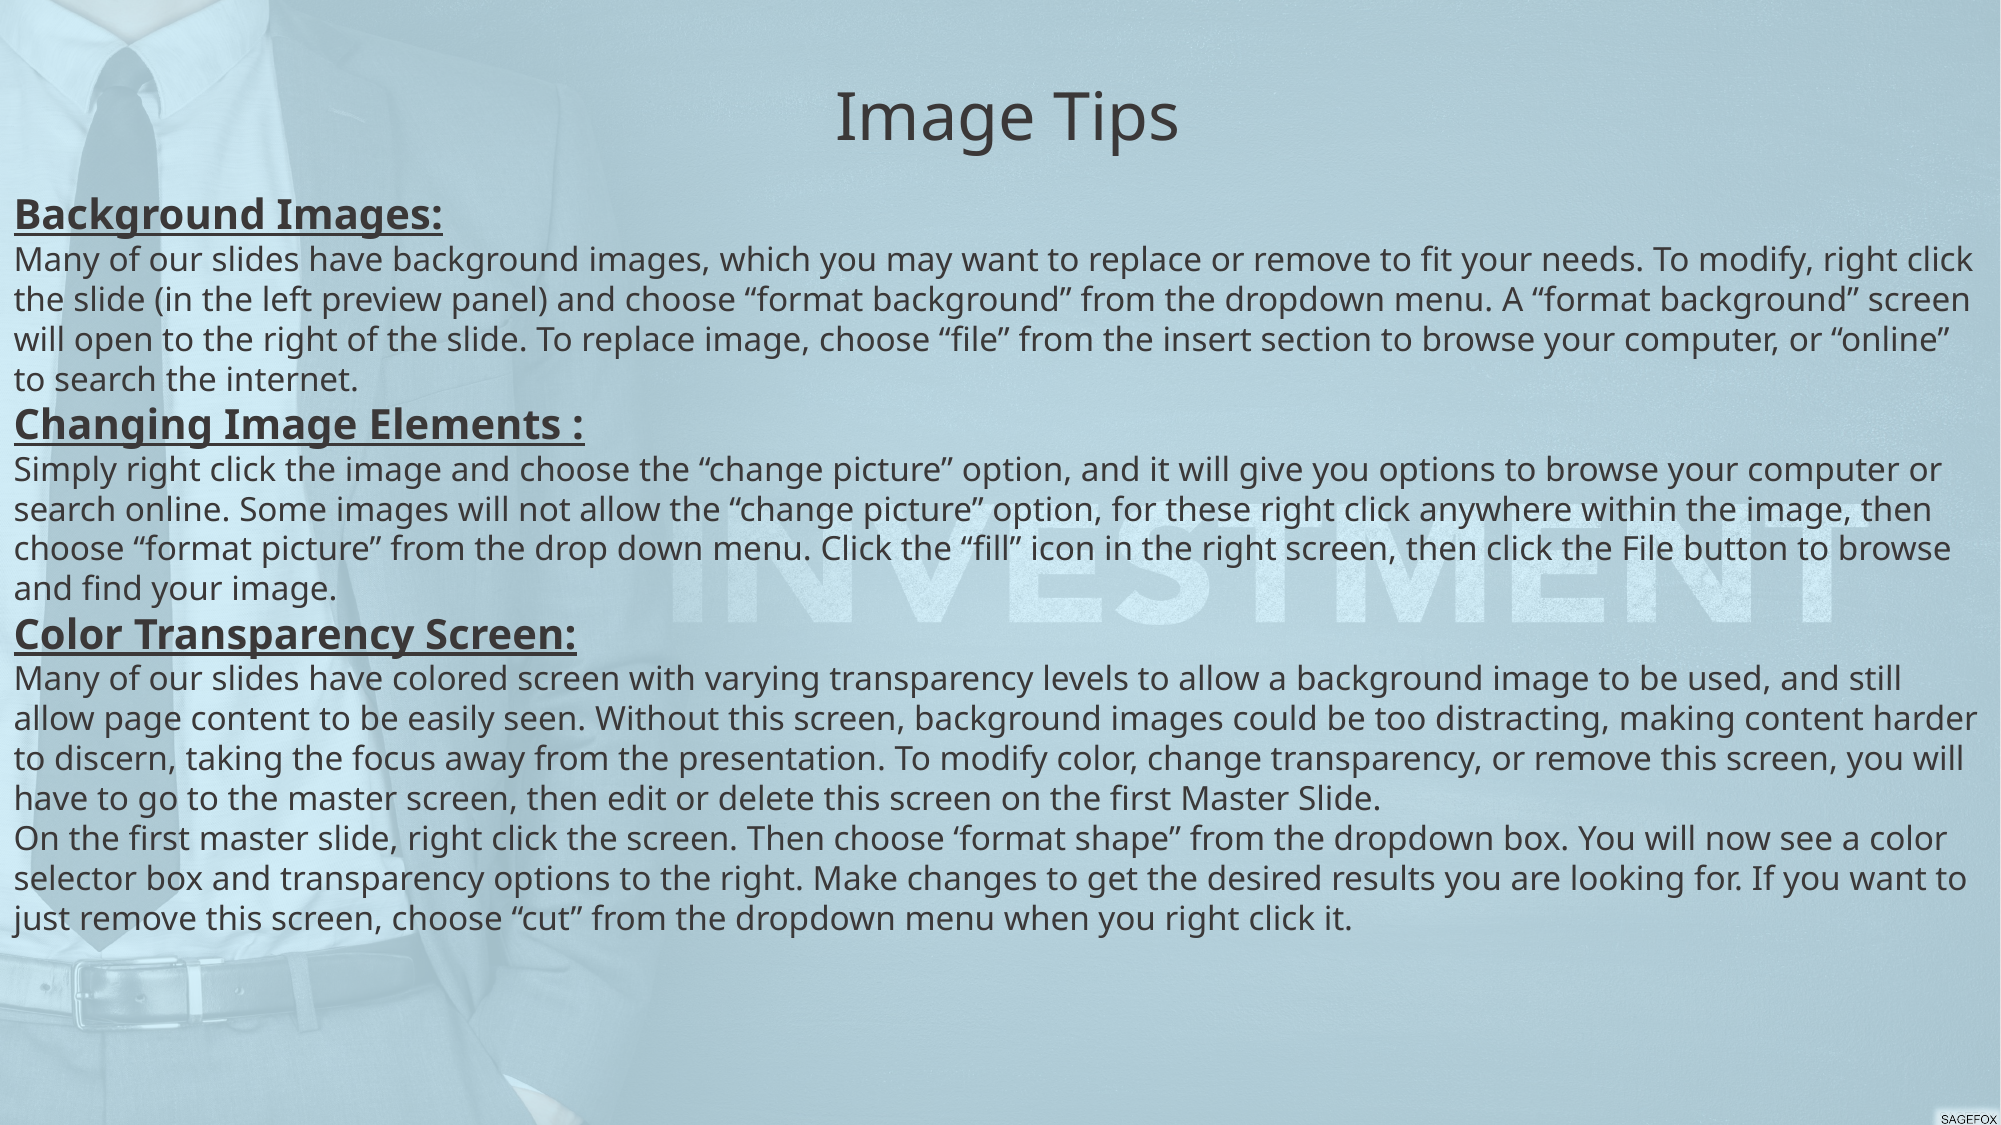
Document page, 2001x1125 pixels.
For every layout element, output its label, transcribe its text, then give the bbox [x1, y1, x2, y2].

text_box Background Images: Many of our slides have background images, which you may want to replace or remove to fit your needs. To modify, right click the slide (in the left preview panel) and choose “format background” from the dropdown menu. A “format background” screen will open to the right of the slide. To replace image, choose “file” from the insert section to browse your computer, or “online” to search the internet. Changing Image Elements : Simply right click the image and choose the “change picture” option, and it will give you options to browse your computer or search online. Some images will not allow the “change picture” option, for these right click anywhere within the image, then choose “format picture” from the drop down menu. Click the “fill” icon in the right screen, then click the File button to browse and find your image. Color Transparency Screen: Many of our slides have colored screen with varying transparency levels to allow a background image to be used, and still allow page content to be easily seen. Without this screen, background images could be too distracting, making content harder to discern, taking the focus away from the presentation. To modify color, change transparency, or remove this screen, you will have to go to the master screen, then edit or delete this screen on the first Master Slide. On the first master slide, right click the screen. Then choose ‘format shape” from the dropdown box. You will now see a color selector box and transparency options to the right. Make changes to get the desired results you are looking for. If you want to just remove this screen, choose “cut” from the dropdown menu when you right click it. [0, 0, 2000, 1125]
title Image Tips [597, 59, 1420, 177]
picture [1938, 1114, 1999, 1125]
